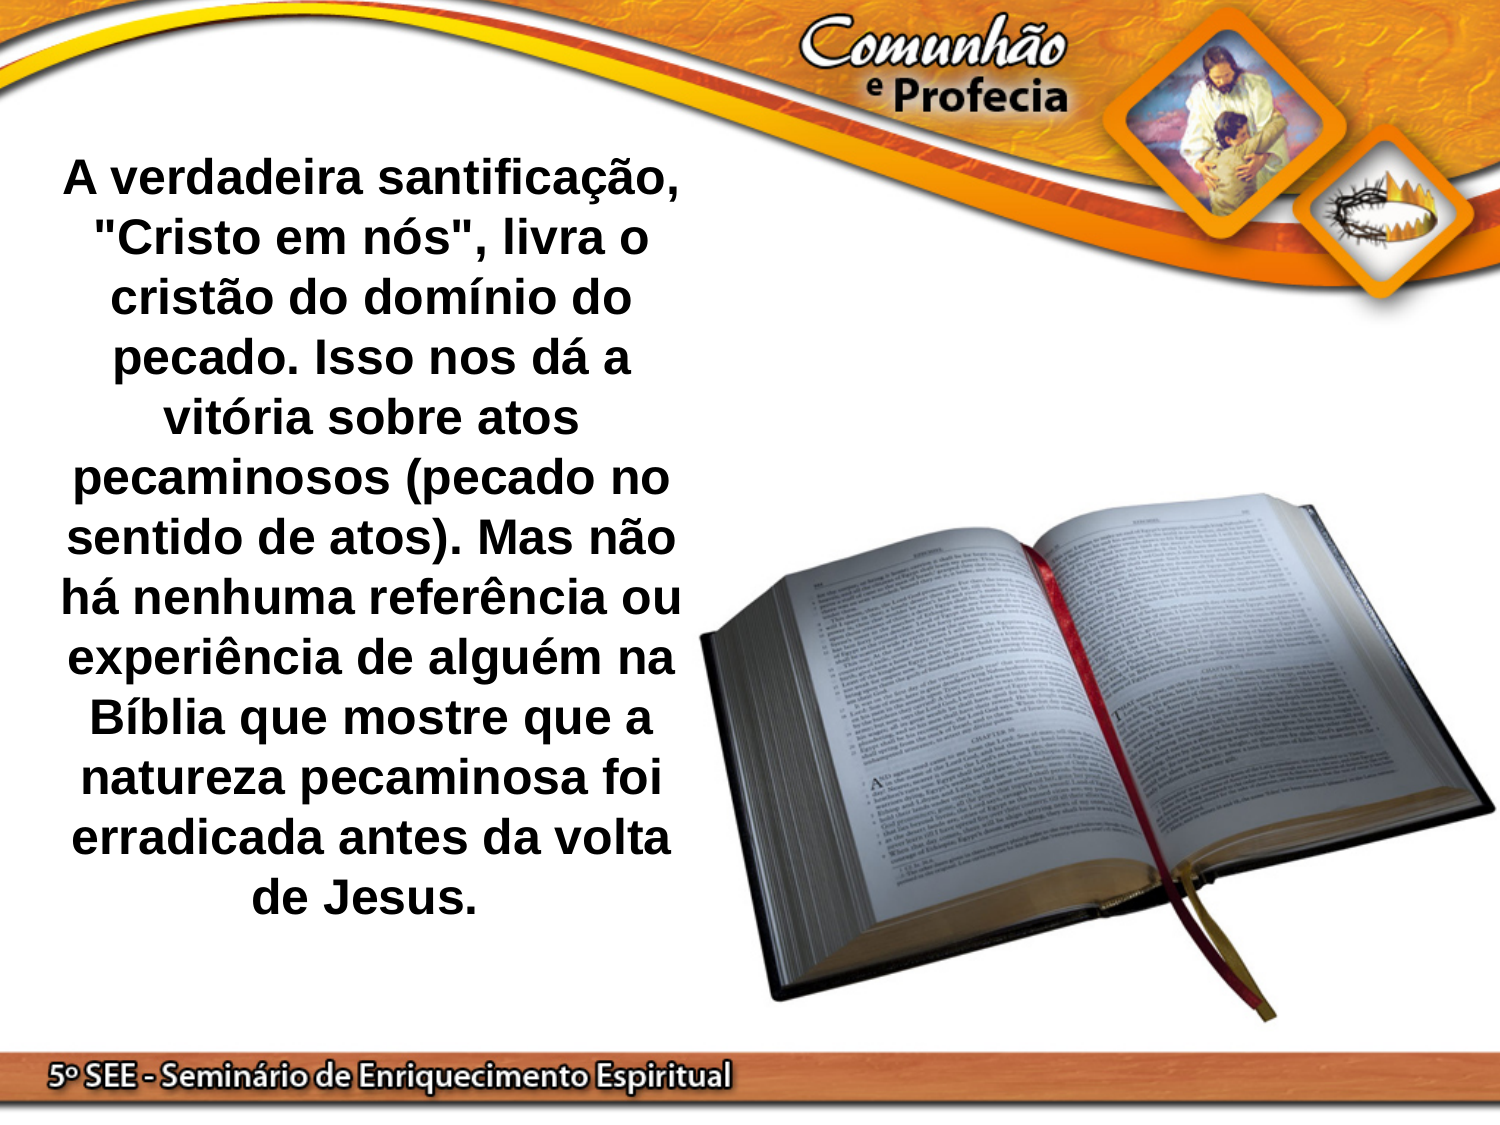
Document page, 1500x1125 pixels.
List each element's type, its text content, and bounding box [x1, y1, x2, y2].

text_box A verdadeira santificação, "Cristo em nós", livra o cristão do domínio do pecado. Isso nos dá a vitória sobre atos pecaminosos (pecado no sentido de atos). Mas não há nenhuma referência ou experiência de alguém na Bíblia que mostre que a natureza pecaminosa foi erradicada antes da volta de Jesus. [41, 137, 703, 932]
picture [0, 0, 1500, 1125]
